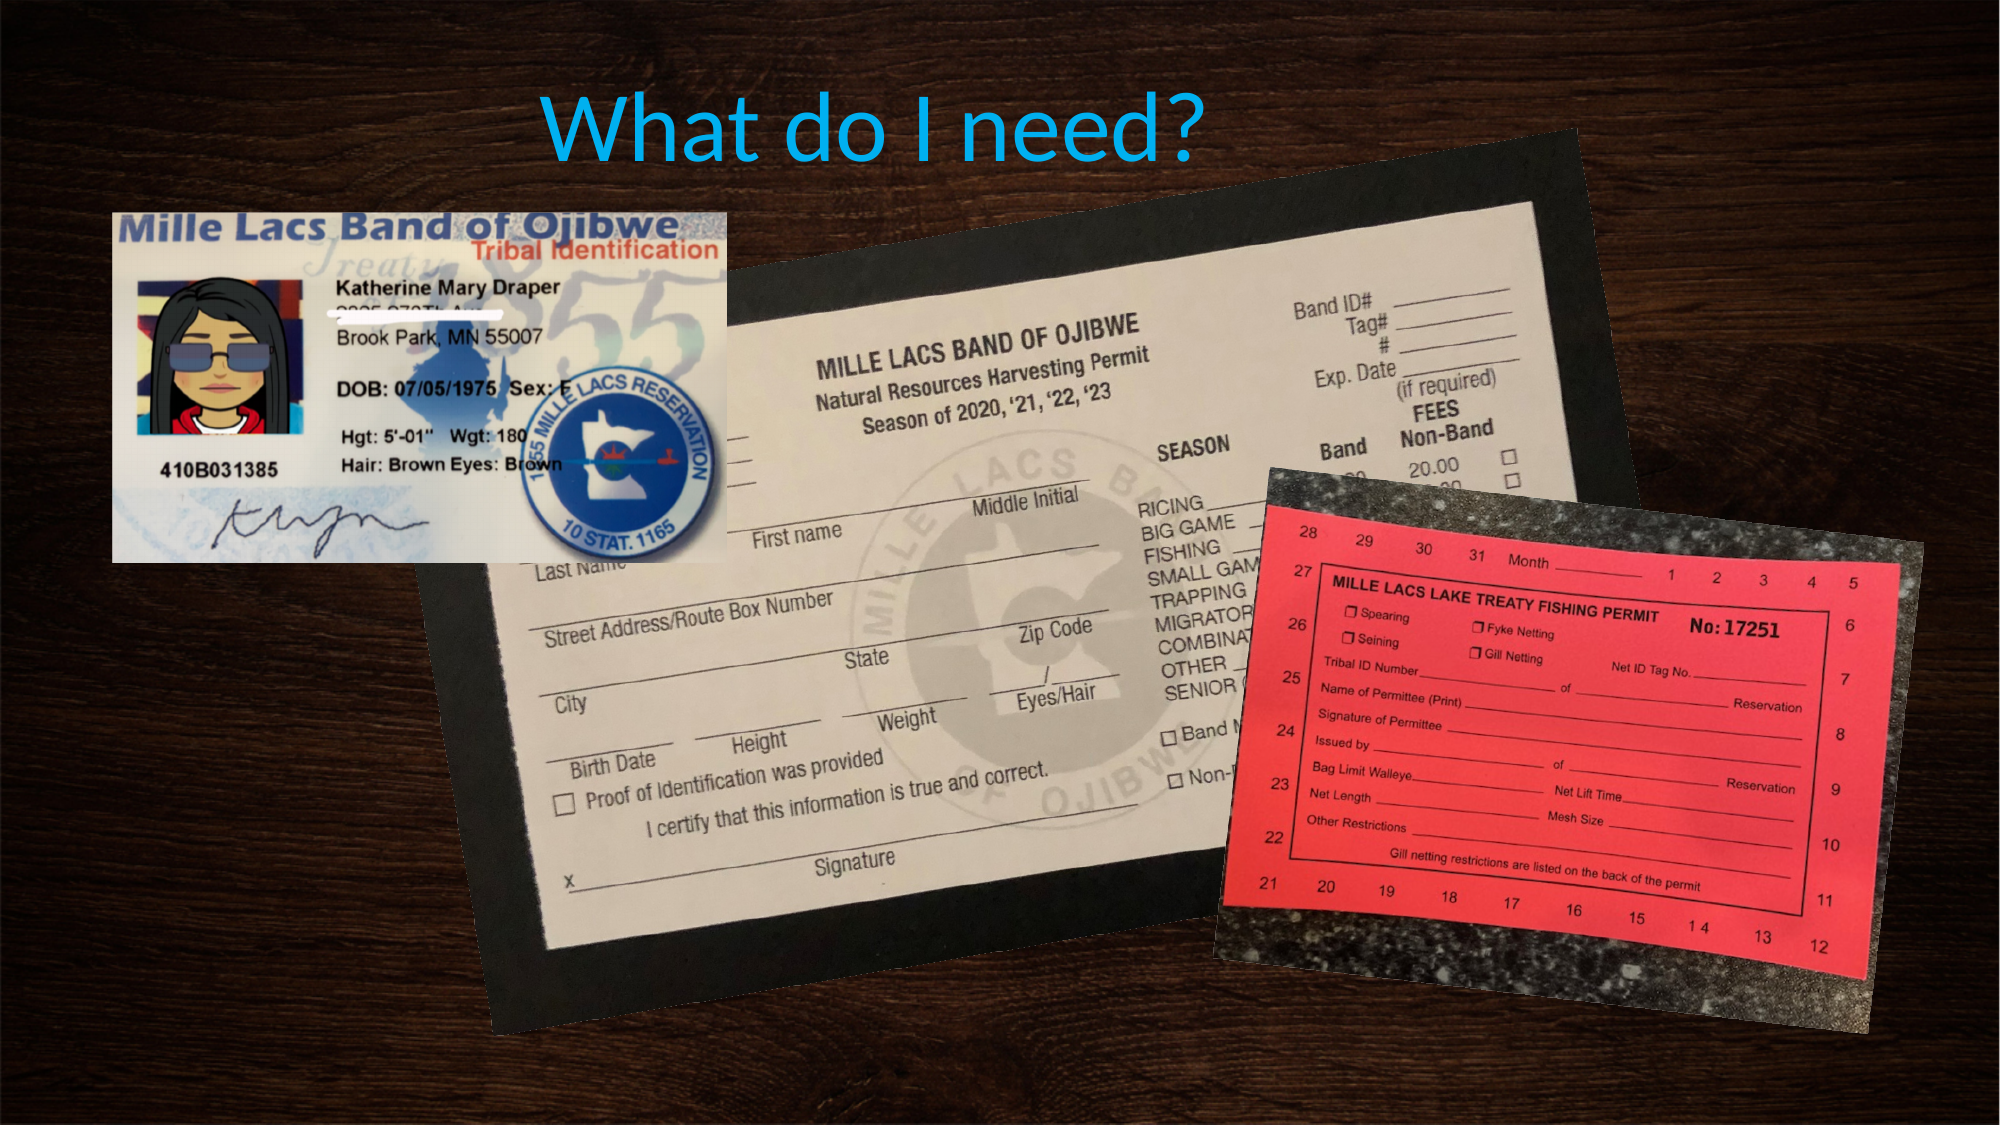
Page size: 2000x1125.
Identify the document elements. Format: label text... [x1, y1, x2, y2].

title What do I need? [87, 1, 1663, 189]
picture [0, 0, 2000, 1125]
